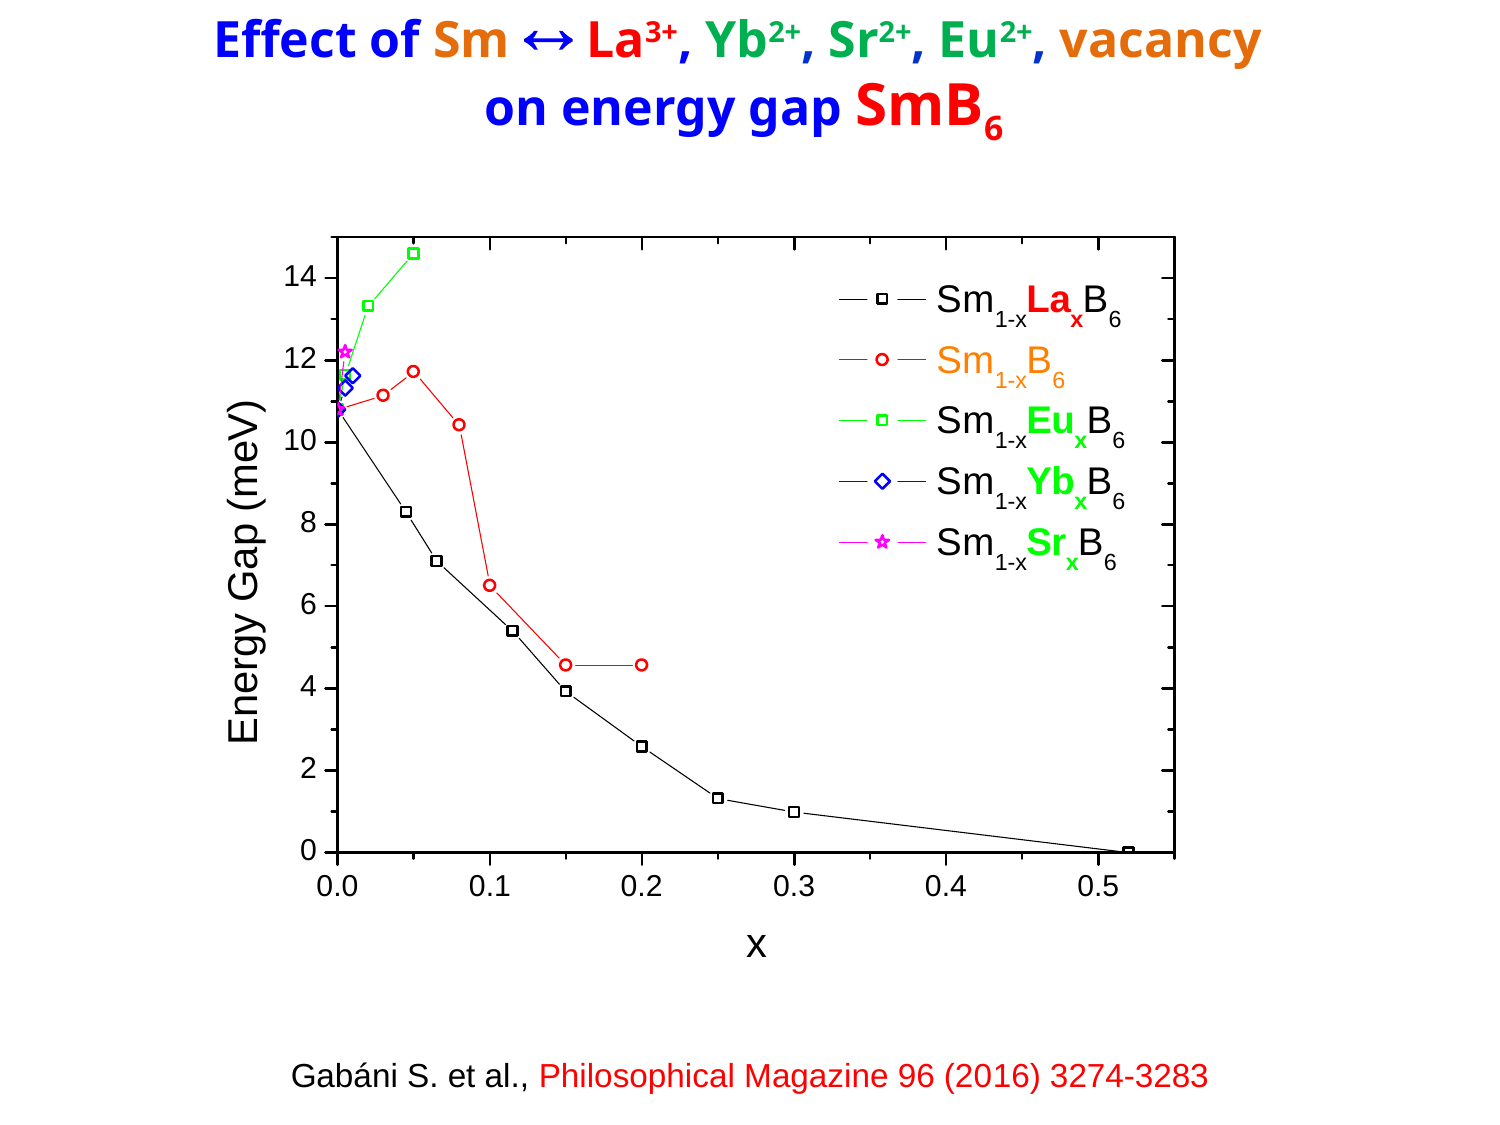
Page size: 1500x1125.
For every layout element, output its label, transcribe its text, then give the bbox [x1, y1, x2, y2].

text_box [154, 113, 1294, 1032]
text_box Gabáni S. et al., Philosophical Magazine 96 (2016) 3274-3283 [218, 1046, 1282, 1102]
text_box Effect of Sm  La3+, Yb2+, Sr2+, Eu2+, vacancy on energy gap SmB6 [0, 0, 1500, 155]
